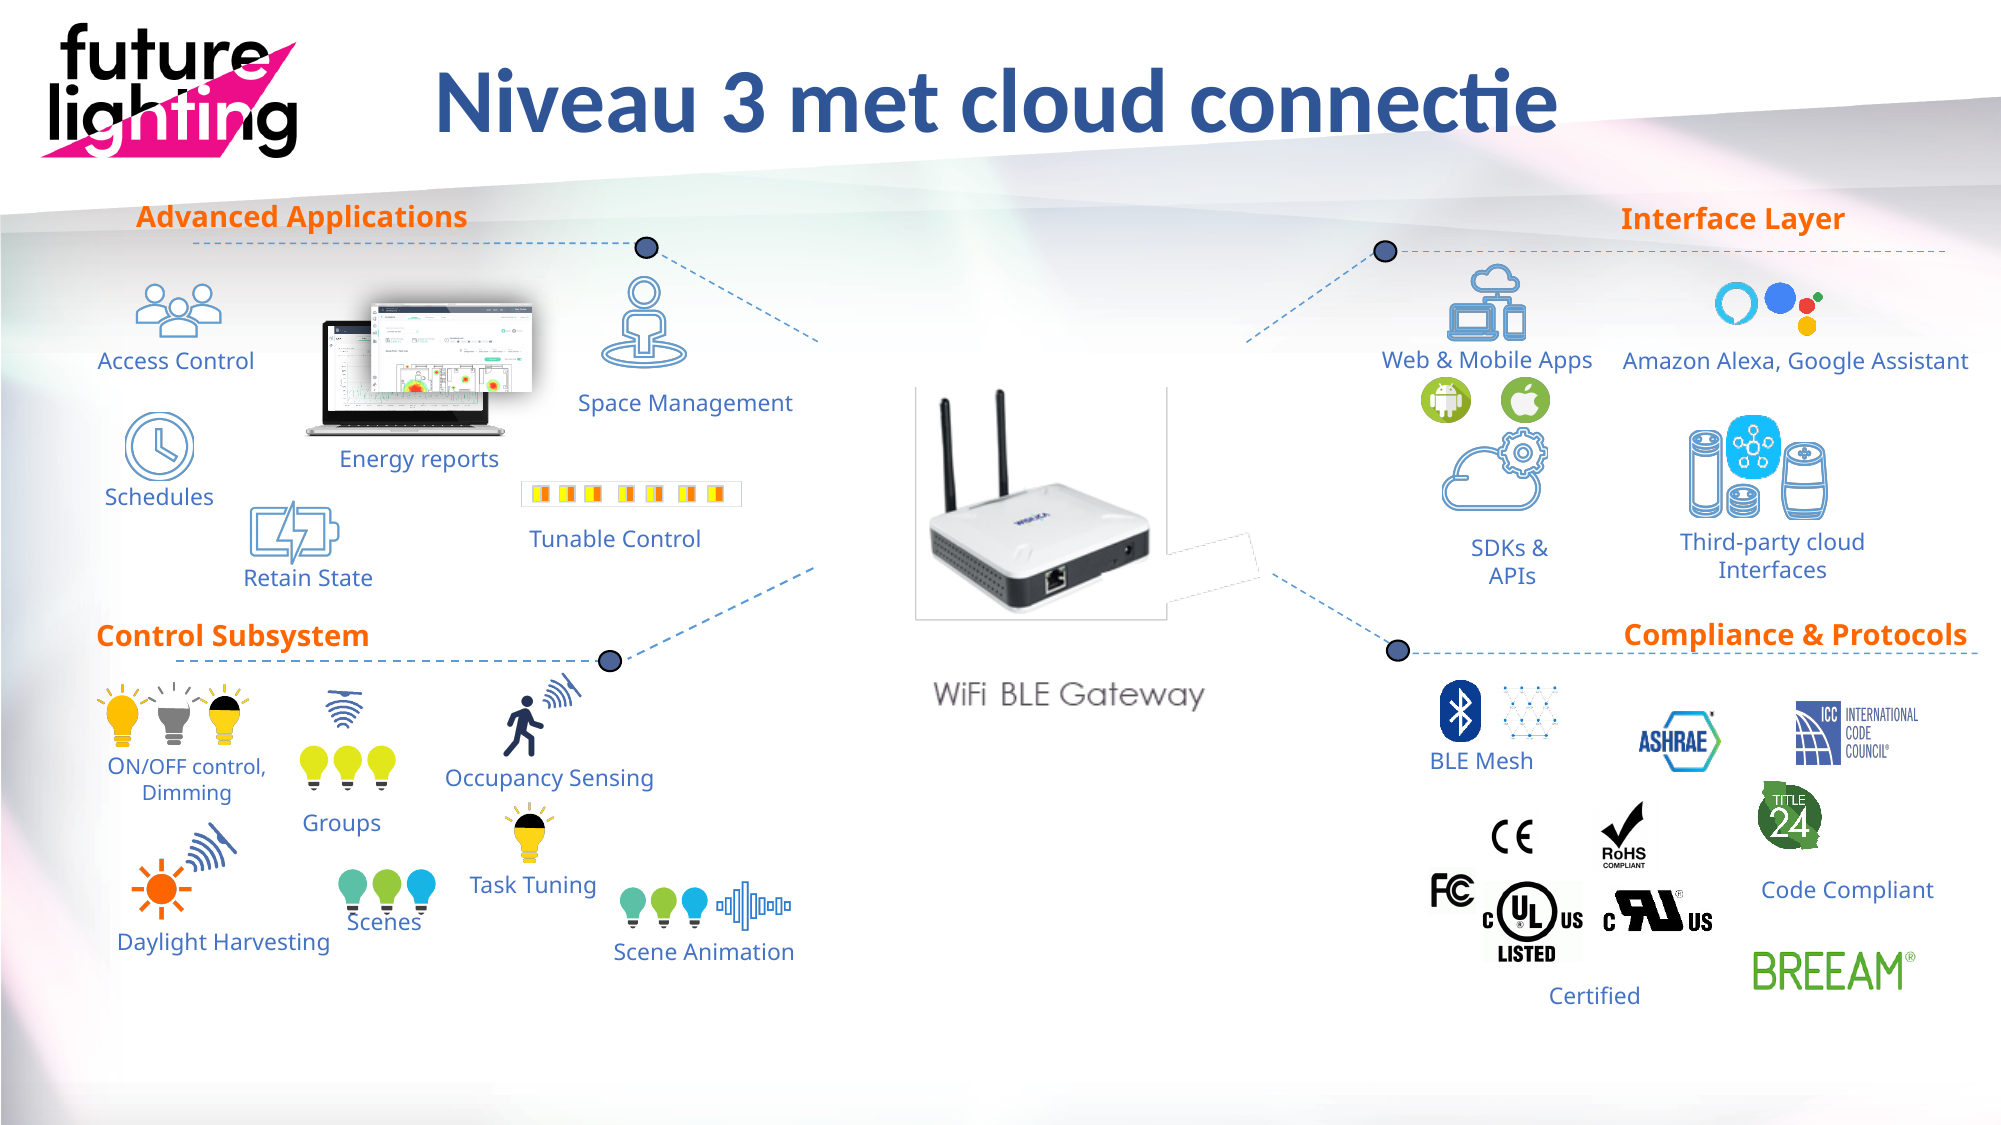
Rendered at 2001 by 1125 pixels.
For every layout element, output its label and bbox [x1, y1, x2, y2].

text_box [88, 190, 1978, 1017]
picture [0, 0, 2001, 1125]
